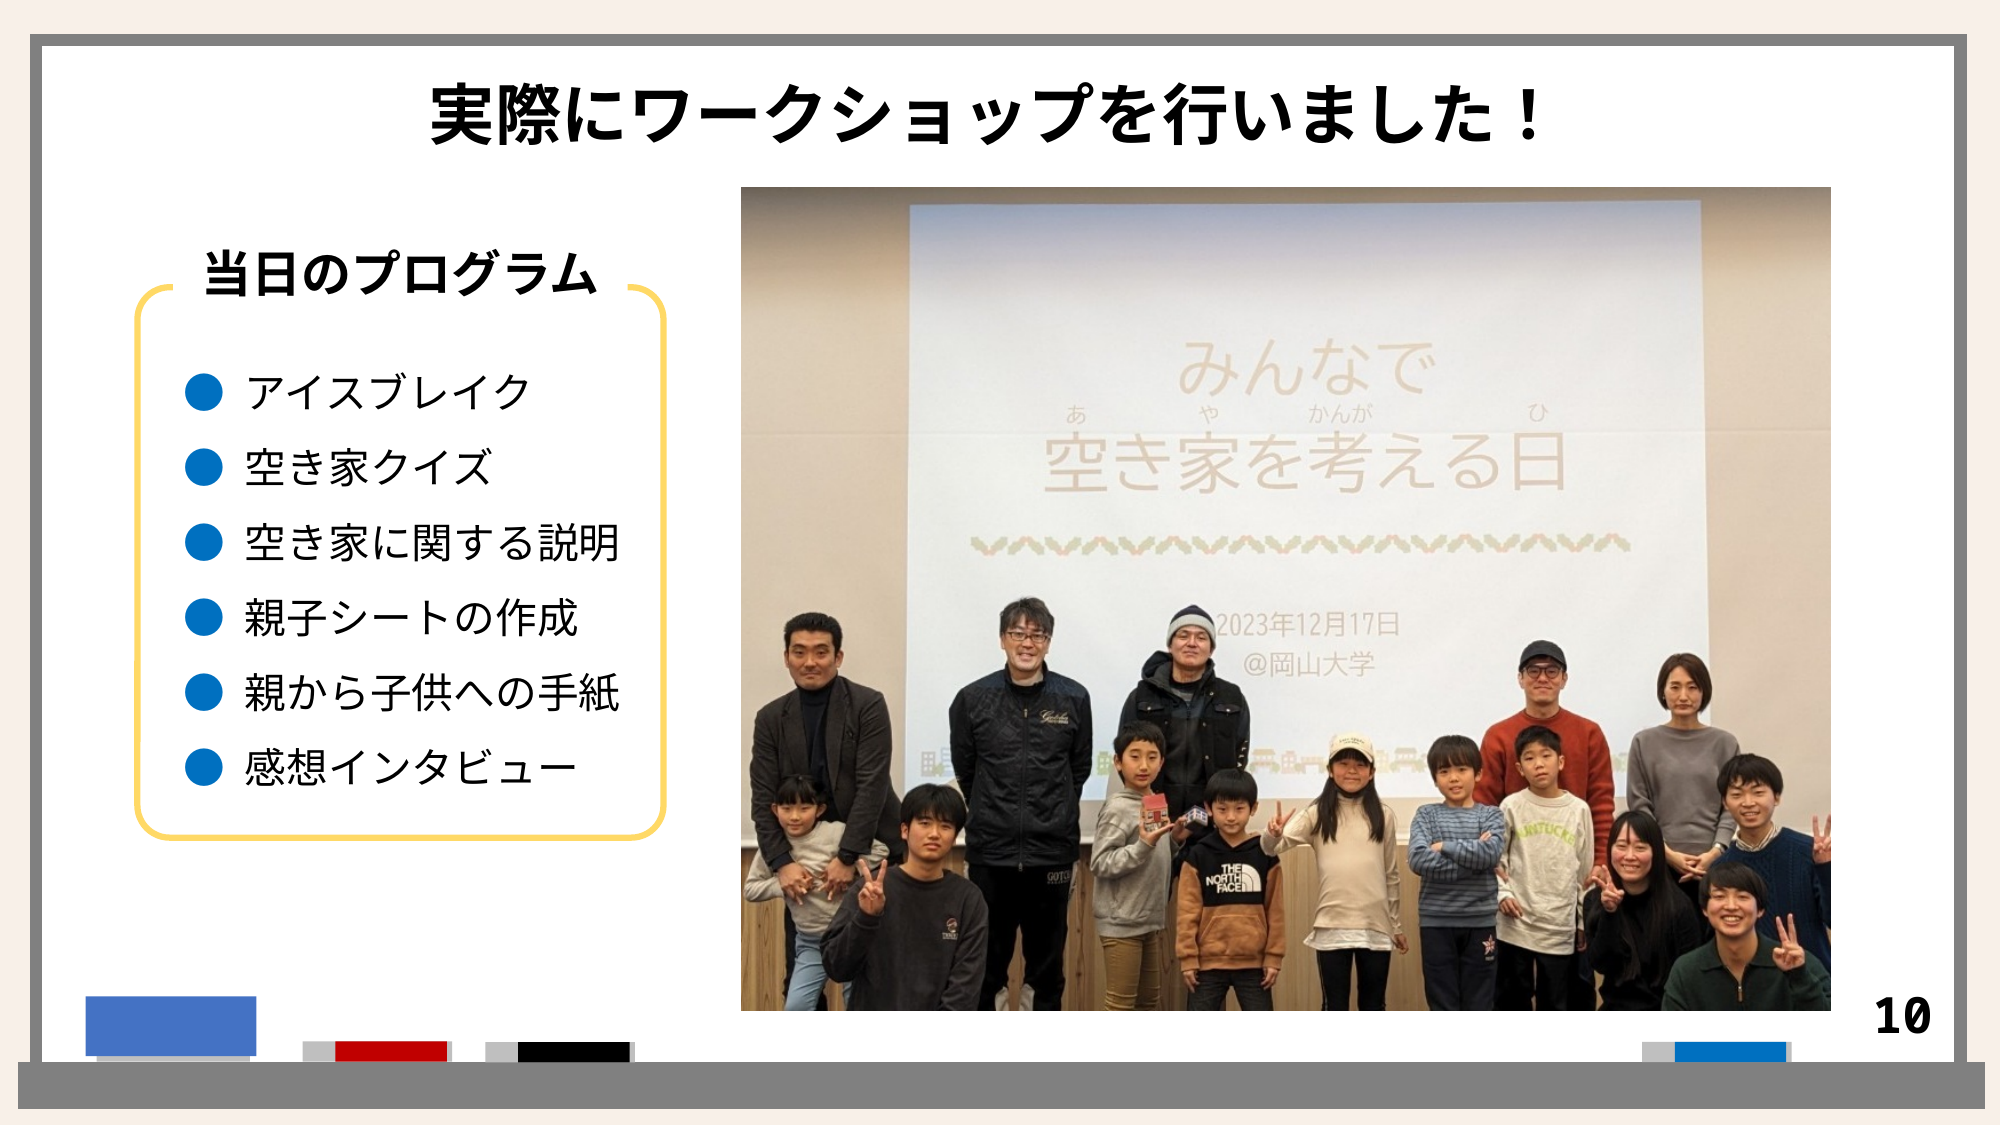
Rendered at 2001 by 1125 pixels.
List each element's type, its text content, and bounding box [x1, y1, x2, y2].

text_box 実際にワークショップを行いました！ [381, 65, 1611, 160]
text_box ● アイスブレイク ● 空き家クイズ ● 空き家に関する説明 ● 親子シートの作成 ● 親から子供への手紙 ● 感想インタビュー [169, 334, 664, 799]
text_box [136, 286, 665, 839]
text_box 当日のプログラム [173, 234, 628, 310]
picture [741, 187, 1831, 1011]
